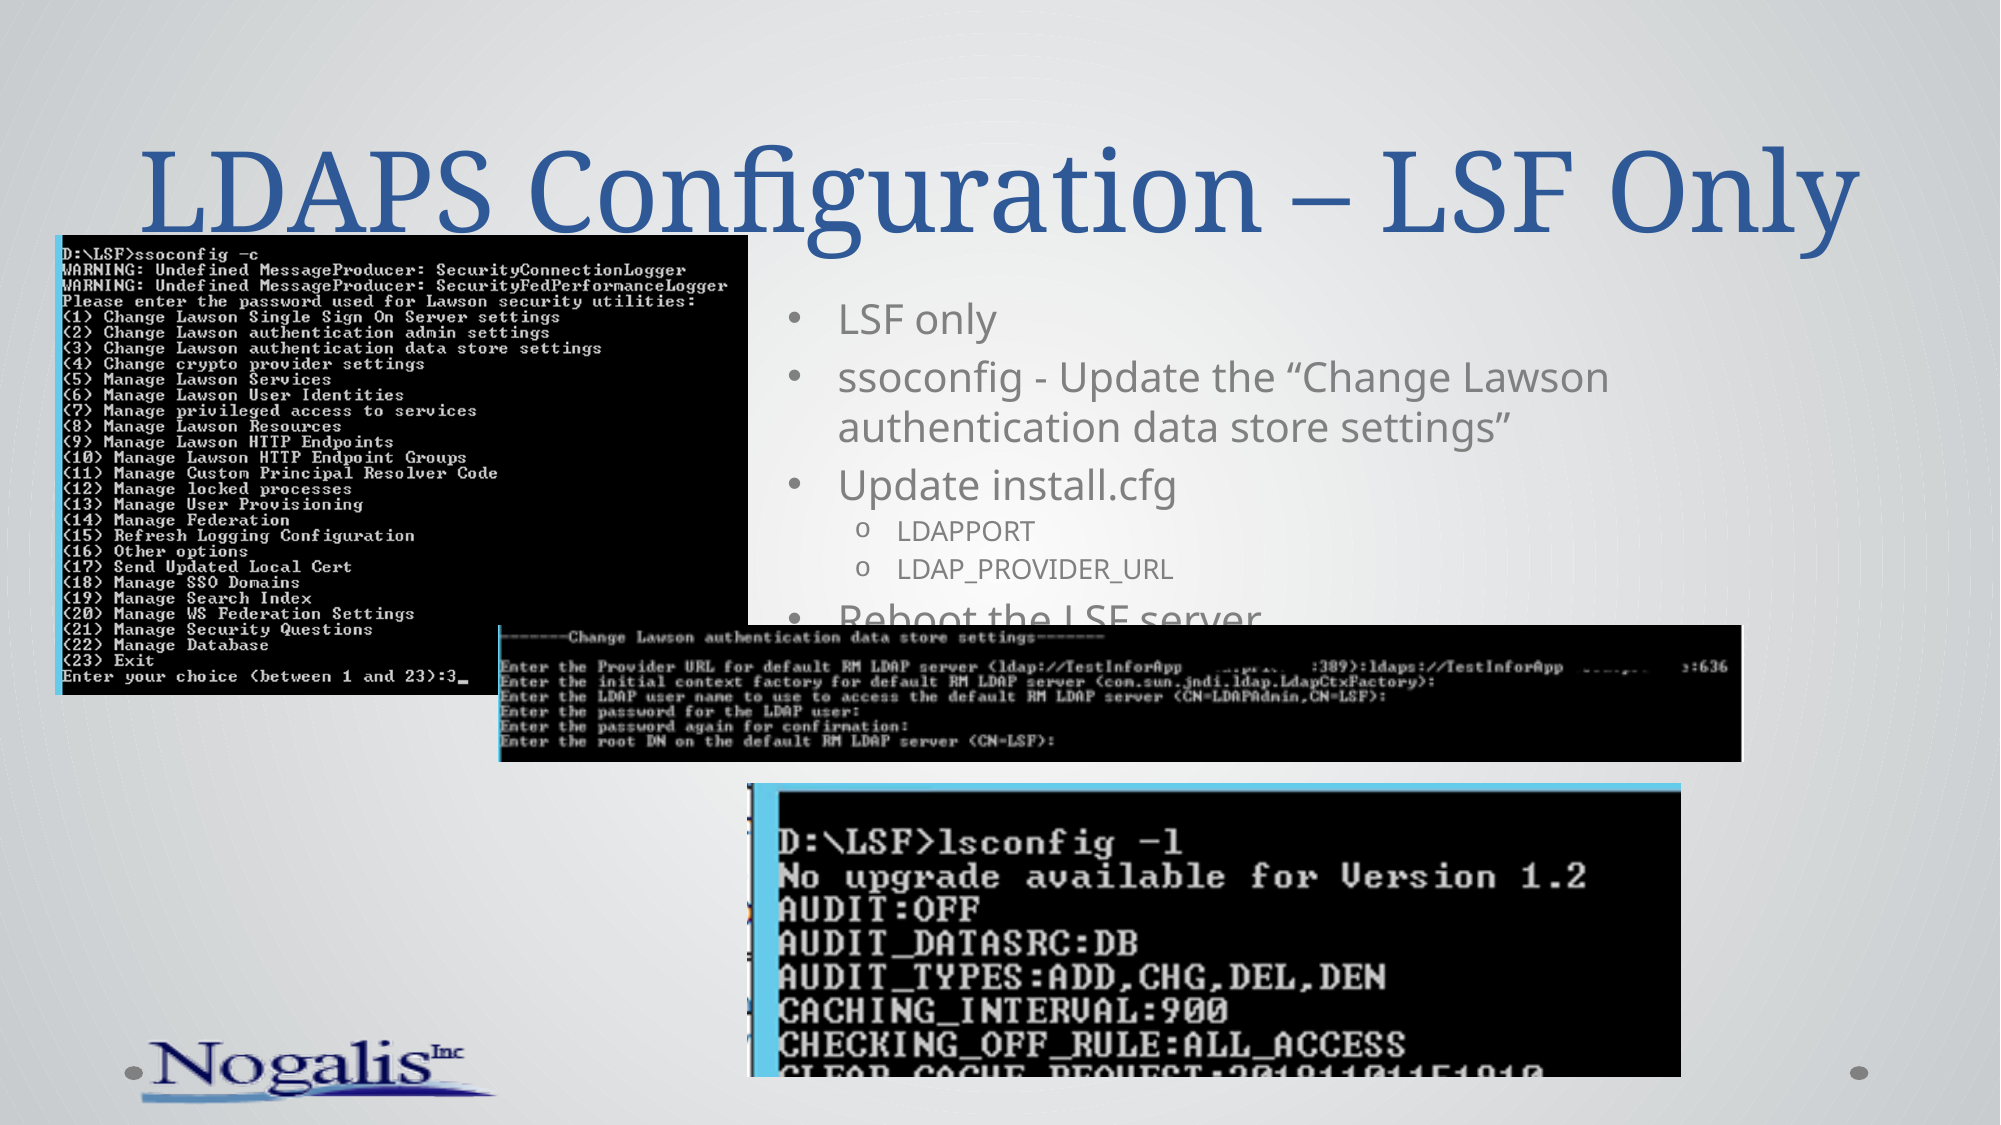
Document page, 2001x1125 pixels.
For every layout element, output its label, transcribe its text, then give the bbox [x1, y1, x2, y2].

list LSF only ssoconfig - Update the “Change Lawson authentication data store settings” Update install.cfg LDAPPORT LDAP_PROVIDER_URL Reboot the LSF server [772, 285, 1902, 655]
picture [118, 1030, 505, 1116]
picture [747, 782, 1681, 1078]
picture [54, 234, 1744, 762]
title LDAPS Configuration – LSF Only [99, 0, 1900, 263]
